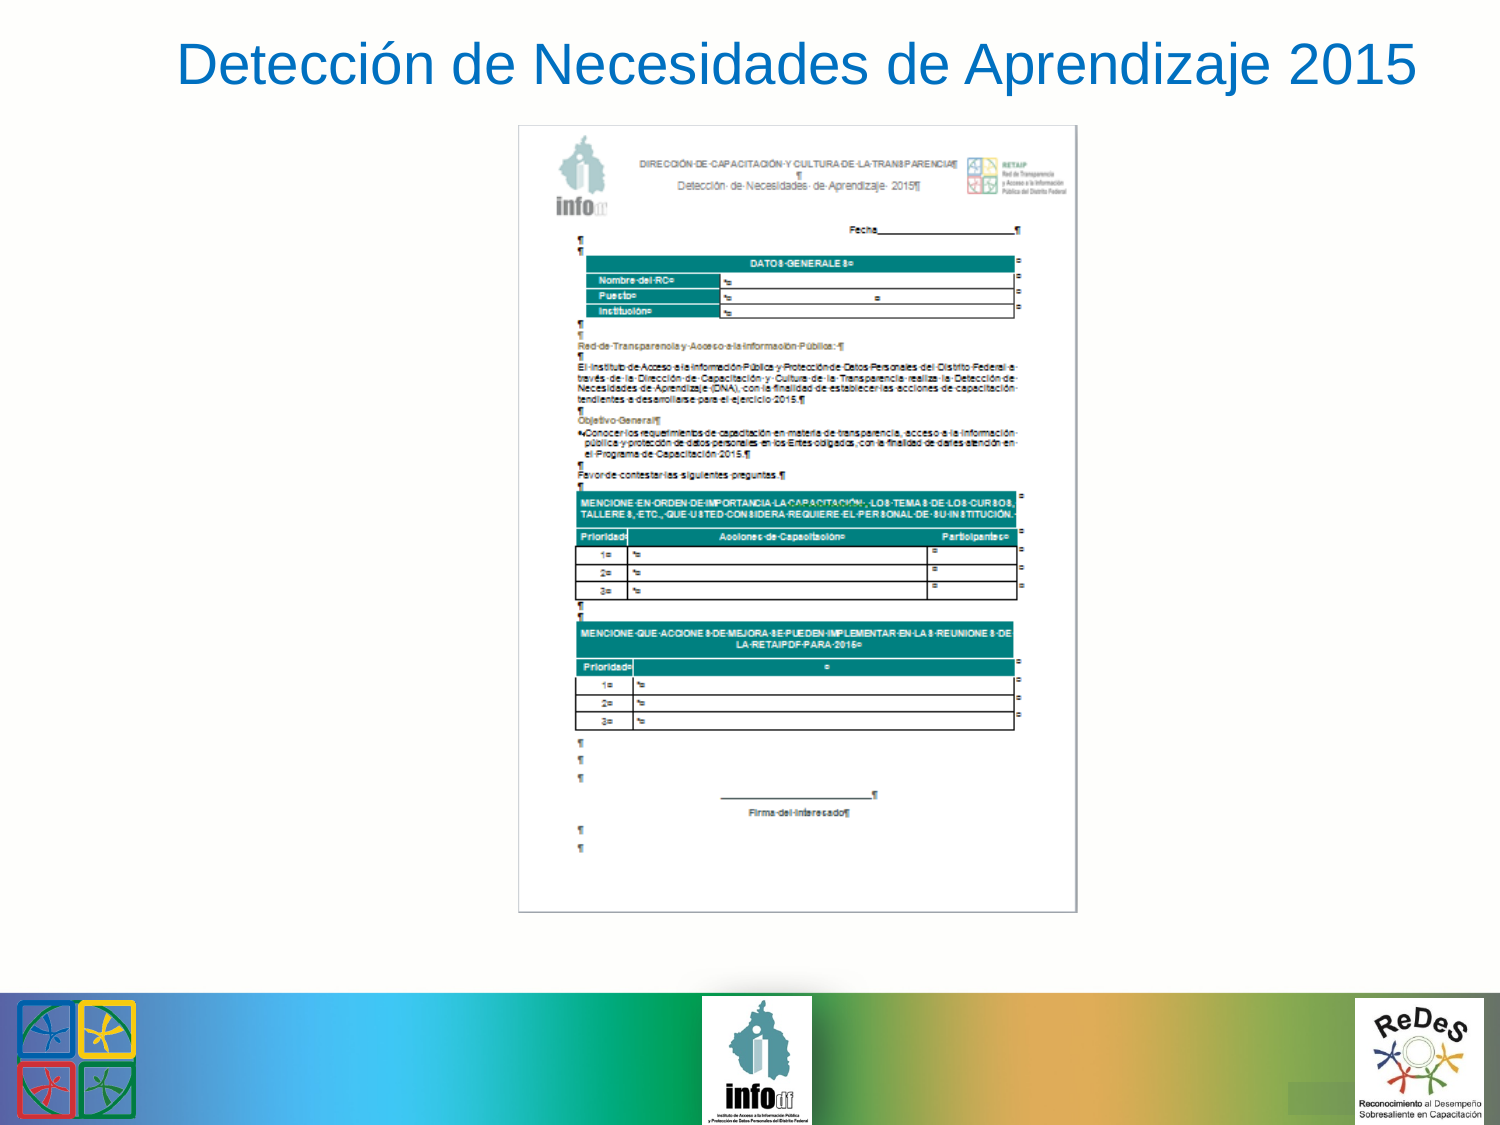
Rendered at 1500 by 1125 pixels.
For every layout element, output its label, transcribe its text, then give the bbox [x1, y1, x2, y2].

text_box Detección de Necesidades de Aprendizaje 2015 [154, 19, 1442, 104]
picture [0, 0, 1500, 1125]
